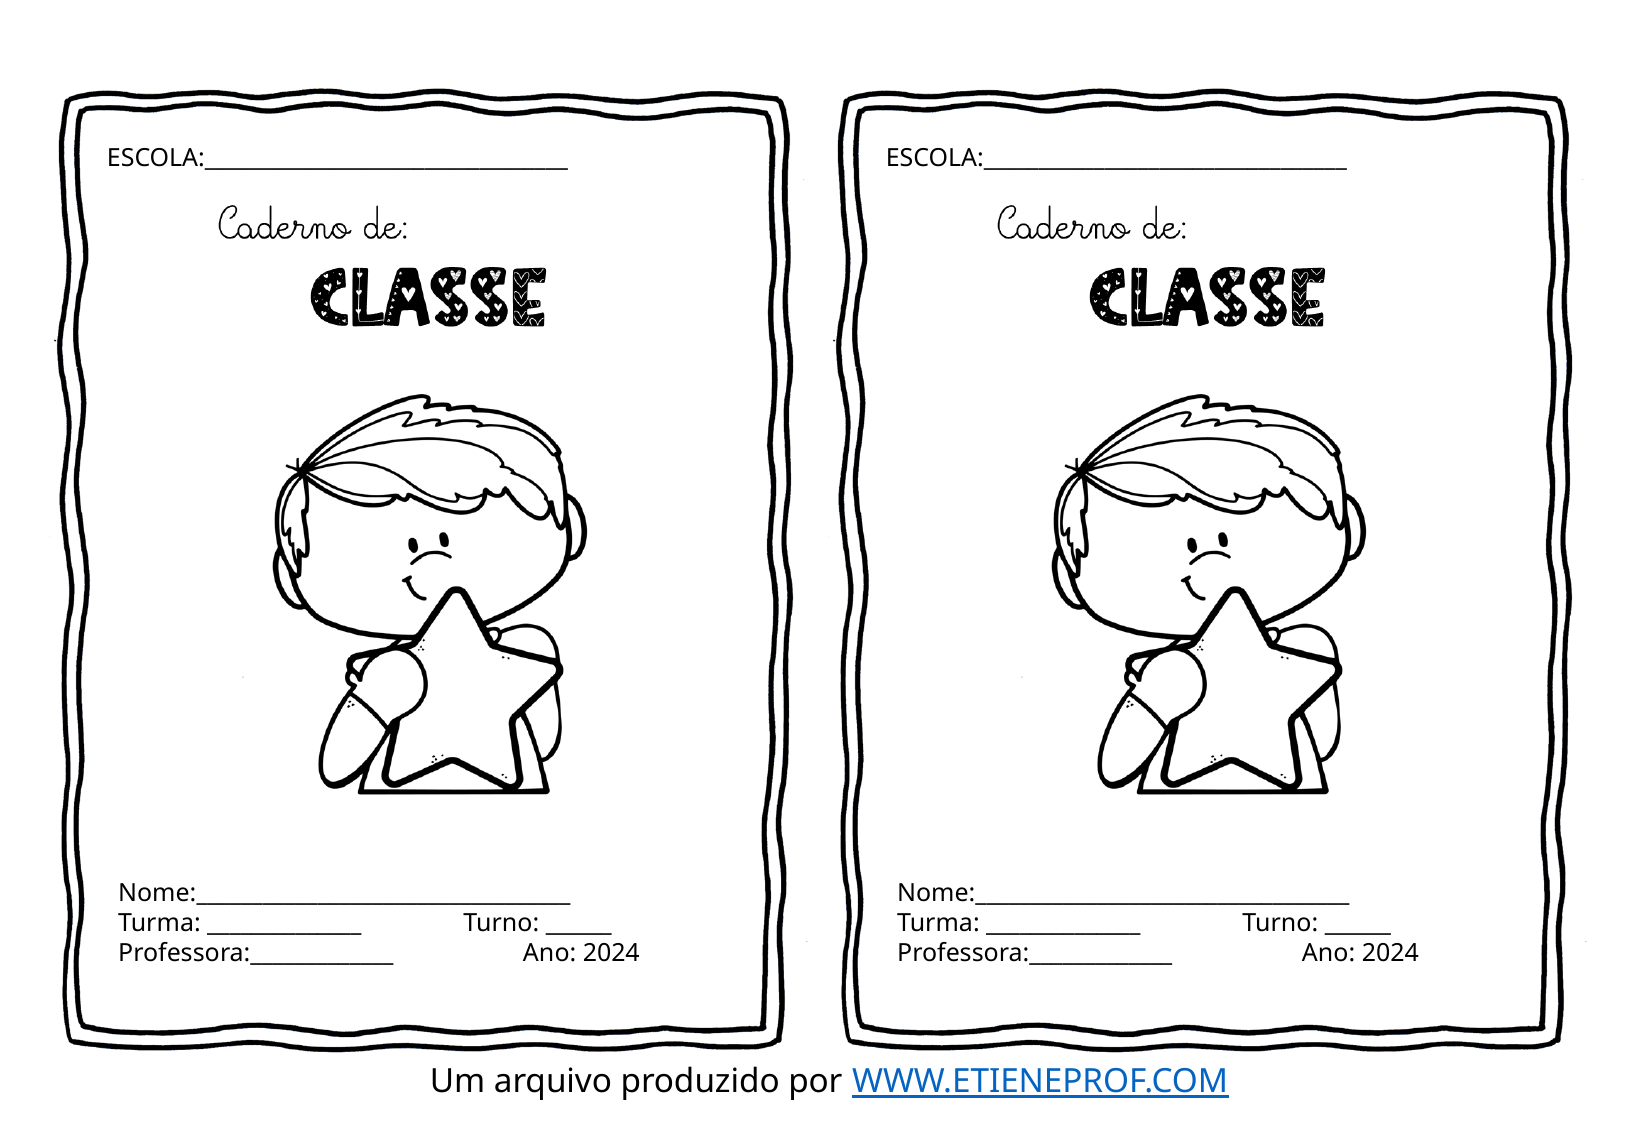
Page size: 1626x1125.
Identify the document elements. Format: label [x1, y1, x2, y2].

picture [823, 74, 1592, 1069]
picture [44, 74, 813, 1069]
